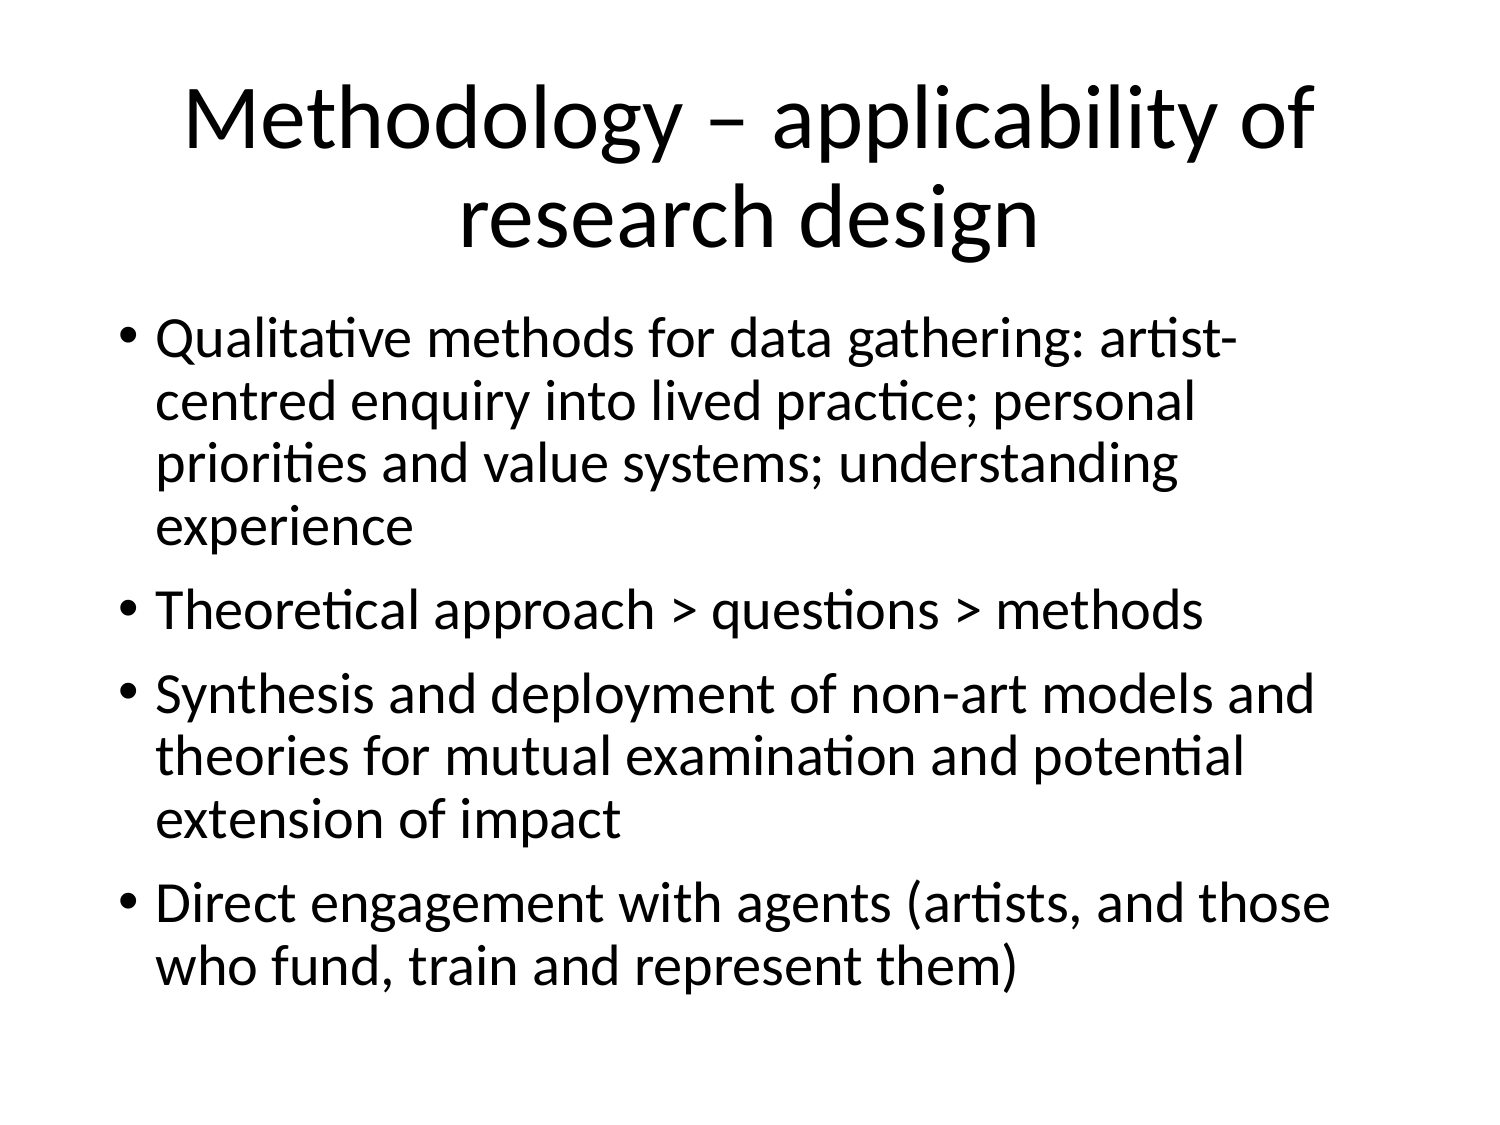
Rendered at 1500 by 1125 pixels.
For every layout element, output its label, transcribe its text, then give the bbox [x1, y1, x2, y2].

list Qualitative methods for data gathering: artist-centred enquiry into lived practice; personal priorities and value systems; understanding experience Theoretical approach > questions > methods Synthesis and deployment of non-art models and theories for mutual examination and potential extension of impact Direct engagement with agents (artists, and those who fund, train and represent them) [103, 299, 1397, 1014]
title Methodology – applicability of research design [103, 59, 1397, 278]
